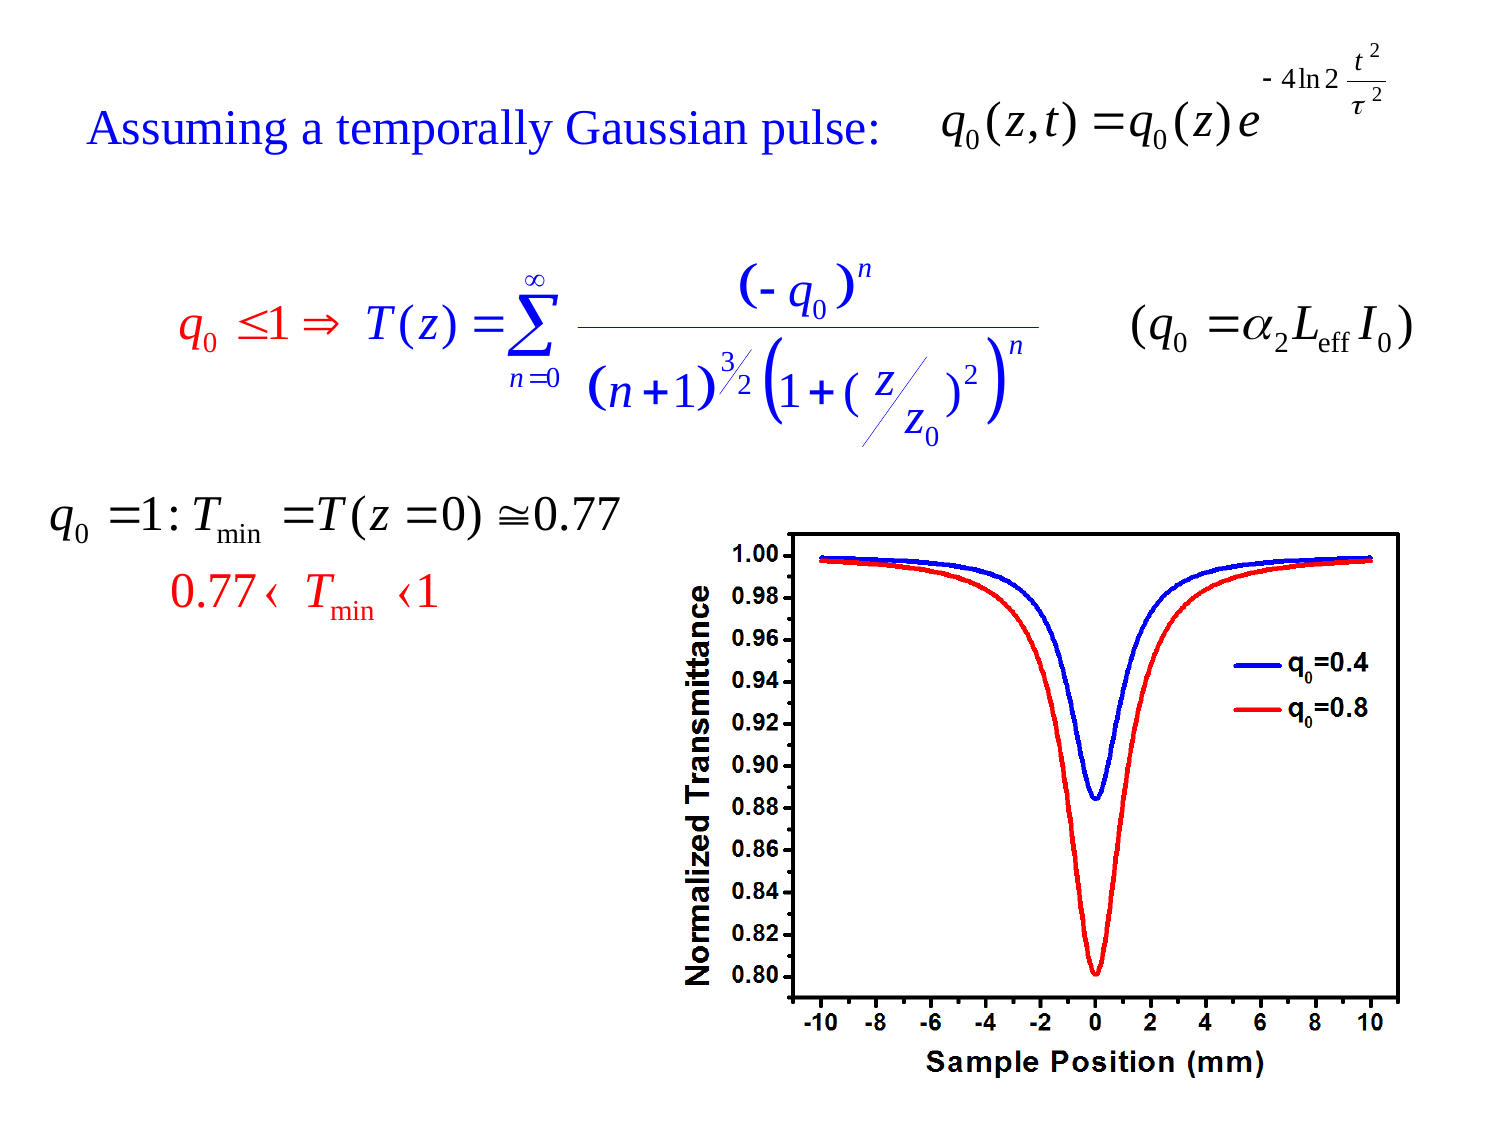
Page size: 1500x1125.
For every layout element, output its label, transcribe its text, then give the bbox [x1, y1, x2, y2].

text_box Assuming a temporally Gaussian pulse: [71, 86, 897, 162]
picture [665, 516, 1417, 1093]
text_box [937, 36, 1392, 156]
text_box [174, 249, 1419, 453]
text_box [45, 487, 626, 626]
